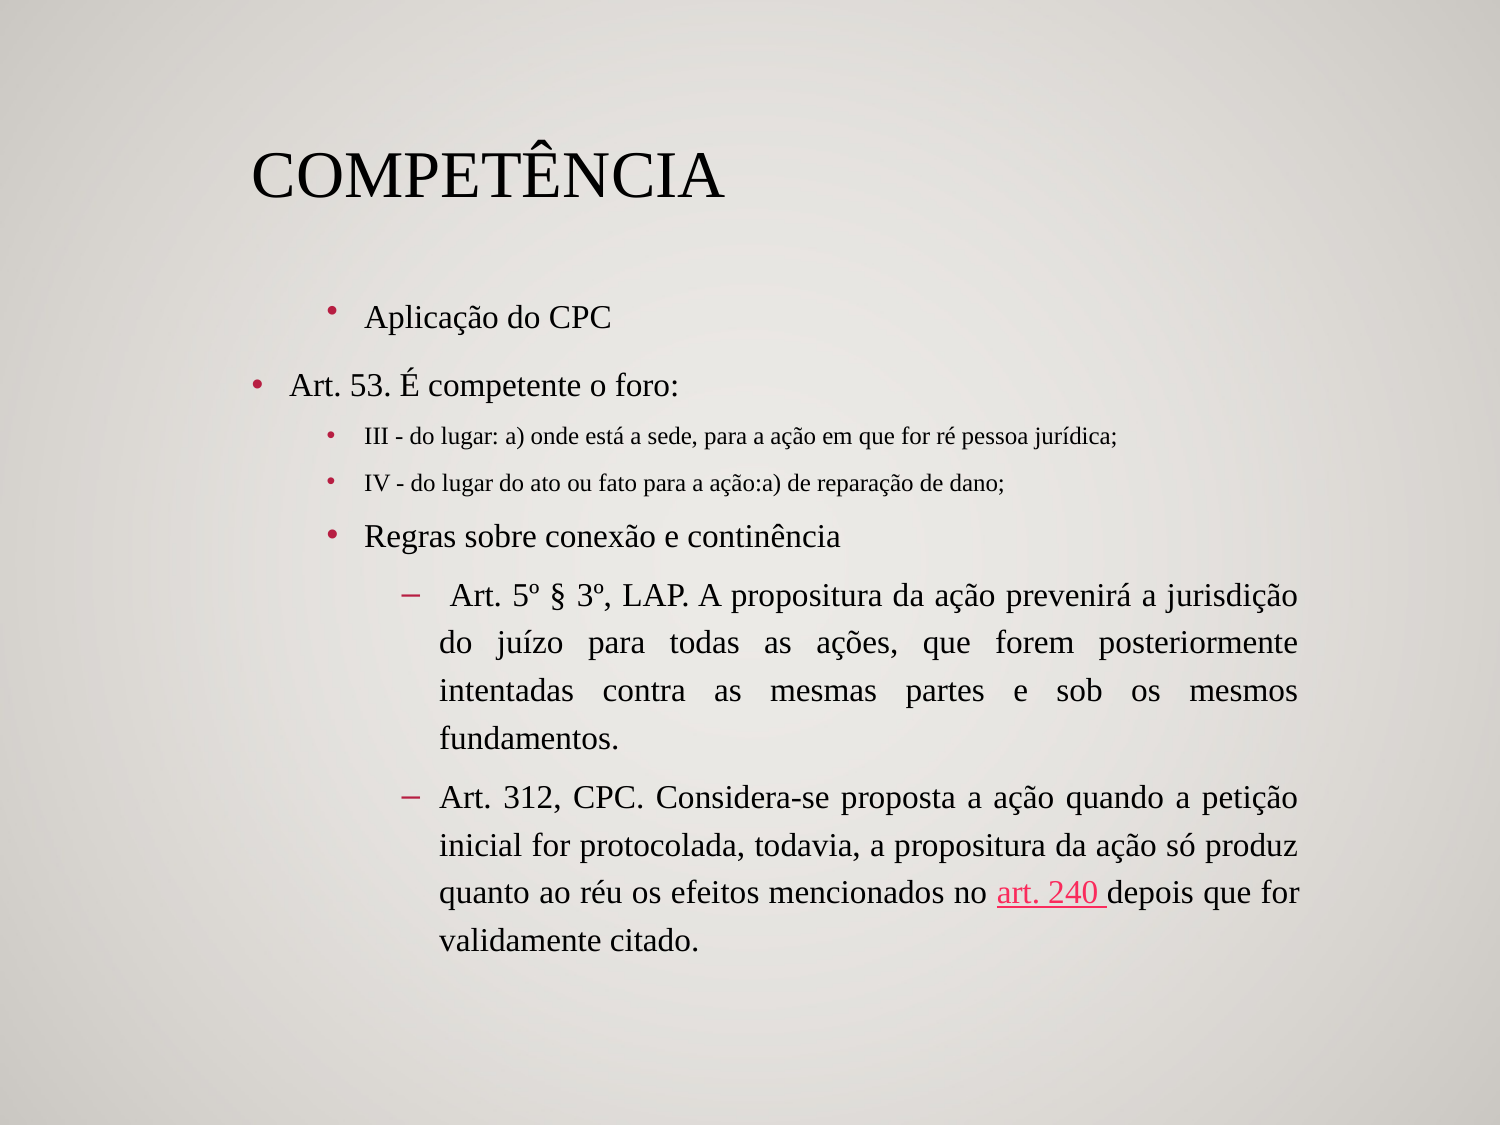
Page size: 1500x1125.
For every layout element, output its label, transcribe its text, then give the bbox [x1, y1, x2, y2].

list Aplicação do CPC Art. 53. É competente o foro: III - do lugar: a) onde está a sede, para a ação em que for ré pessoa jurídica; IV - do lugar do ato ou fato para a ação:a) de reparação de dano; Regras sobre conexão e continência Art. 5º § 3º, LAP. A propositura da ação prevenirá a jurisdição do juízo para todas as ações, que forem posteriormente intentadas contra as mesmas partes e sob os mesmos fundamentos. Art. 312, CPC. Considera-se proposta a ação quando a petição inicial for protocolada, todavia, a propositura da ação só produz quanto ao réu os efeitos mencionados no art. 240 depois que for validamente citado. [236, 279, 1315, 846]
picture [0, 0, 1500, 1125]
title Competência [236, 132, 1315, 279]
